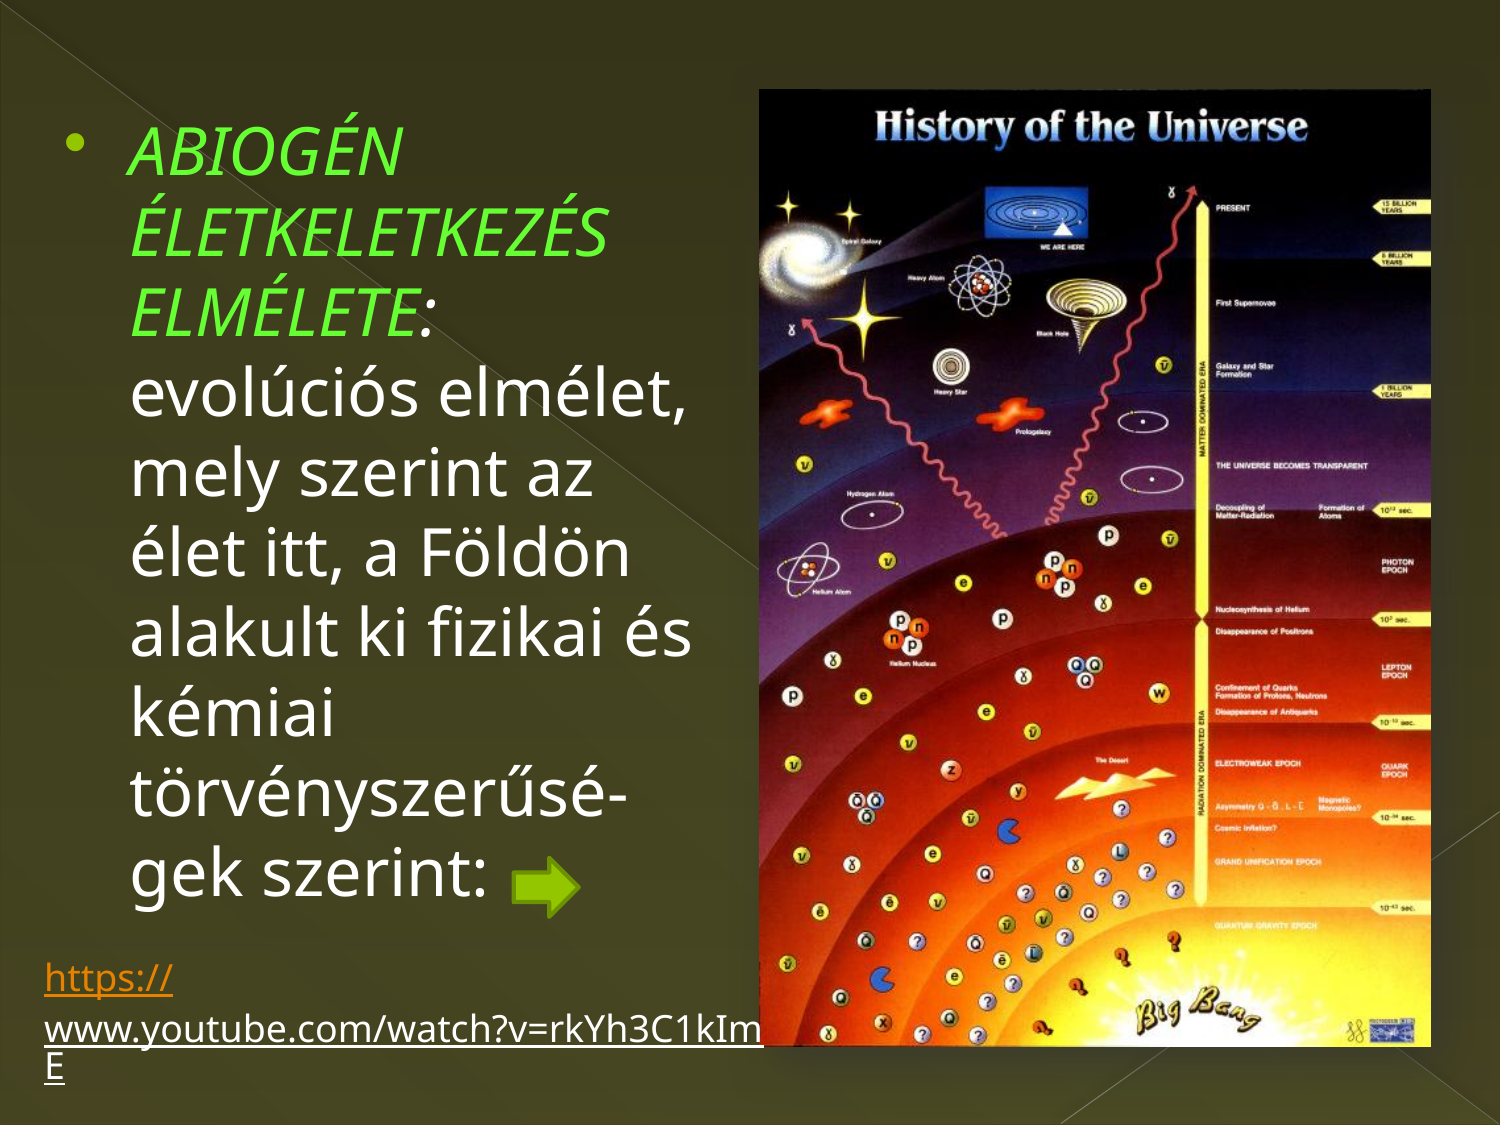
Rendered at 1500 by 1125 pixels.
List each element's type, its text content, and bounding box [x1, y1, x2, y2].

list ABIOGÉN ÉLETKELETKEZÉS ELMÉLETE: evolúciós elmélet, mely szerint az élet itt, a Földön alakult ki fizikai és kémiai törvényszerűsé-gek szerint: [41, 101, 727, 946]
picture [759, 89, 1432, 1047]
text_box https://www.youtube.com/watch?v=rkYh3C1kImE [29, 946, 780, 1108]
text_box [511, 855, 581, 919]
